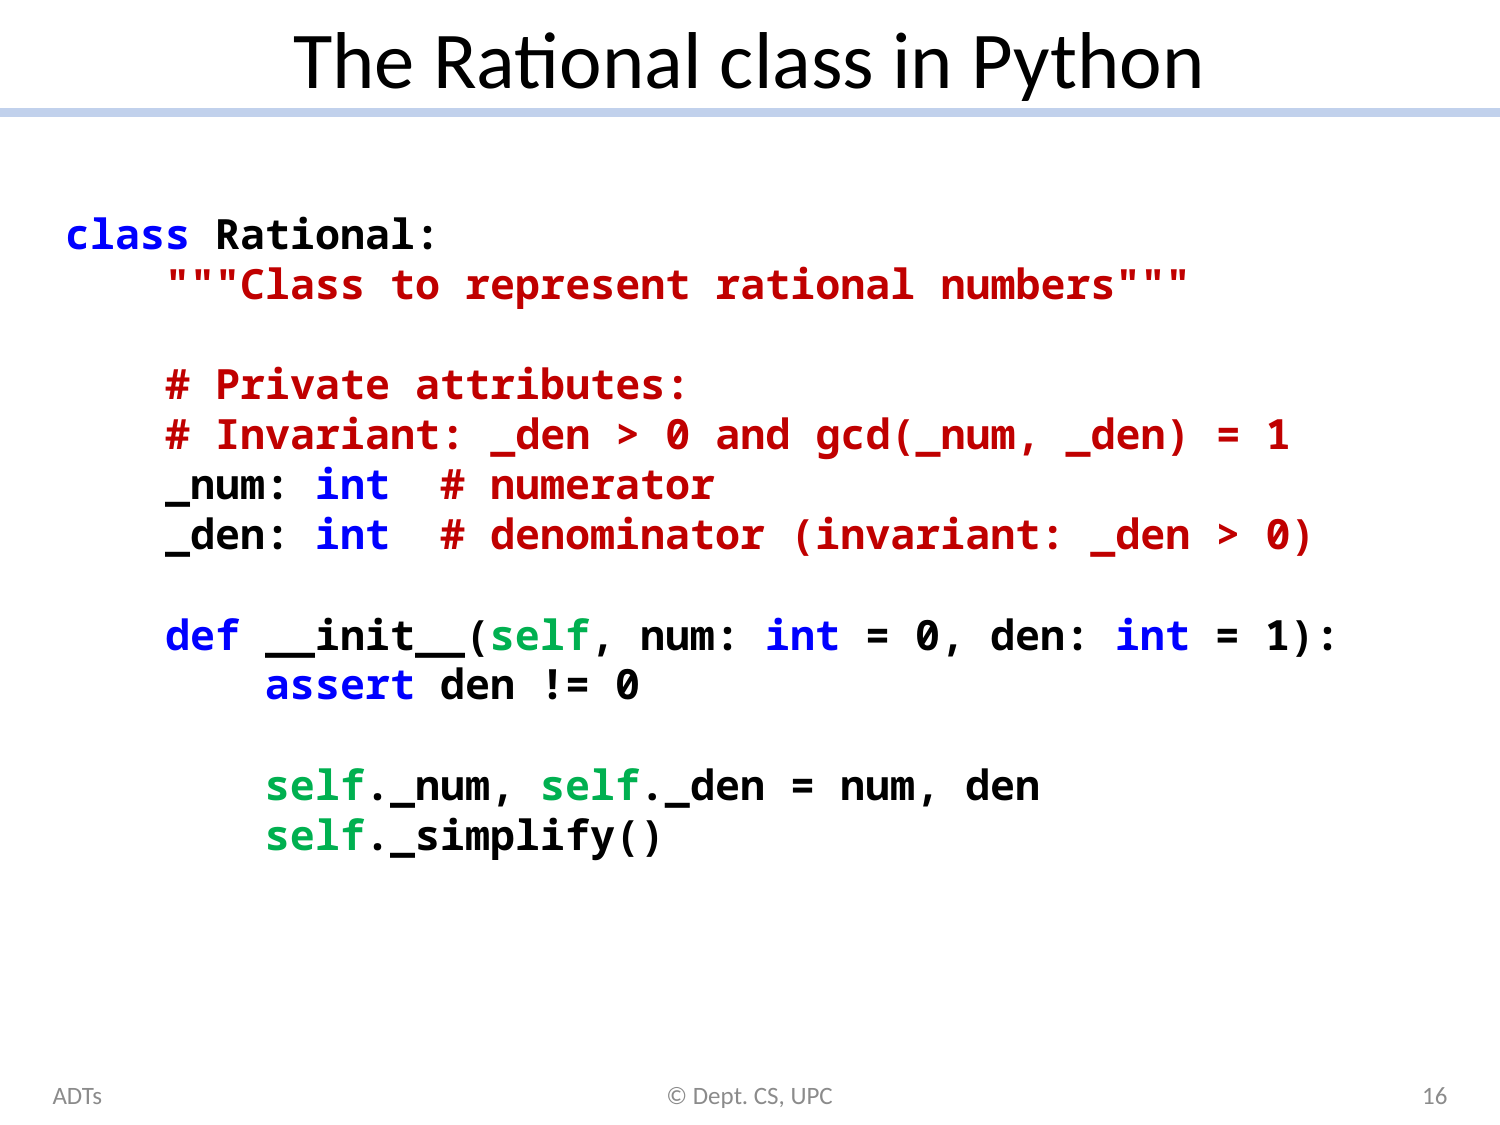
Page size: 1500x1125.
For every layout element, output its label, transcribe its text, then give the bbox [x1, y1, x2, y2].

footer © Dept. CS, UPC [512, 1065, 988, 1125]
slide_number ADTs [37, 1065, 388, 1125]
title The Rational class in Python [75, 0, 1425, 113]
slide_number 16 [1112, 1065, 1463, 1125]
list class Rational: """Class to represent rational numbers""" # Private attributes: # Invariant: _den > 0 and gcd(_num, _den) = 1 _num: int # numerator _den: int # denominator (invariant: _den > 0) def __init__(self, num: int = 0, den: int = 1): assert den != 0 self._num, self._den = num, den self._simplify() [50, 200, 1425, 1000]
